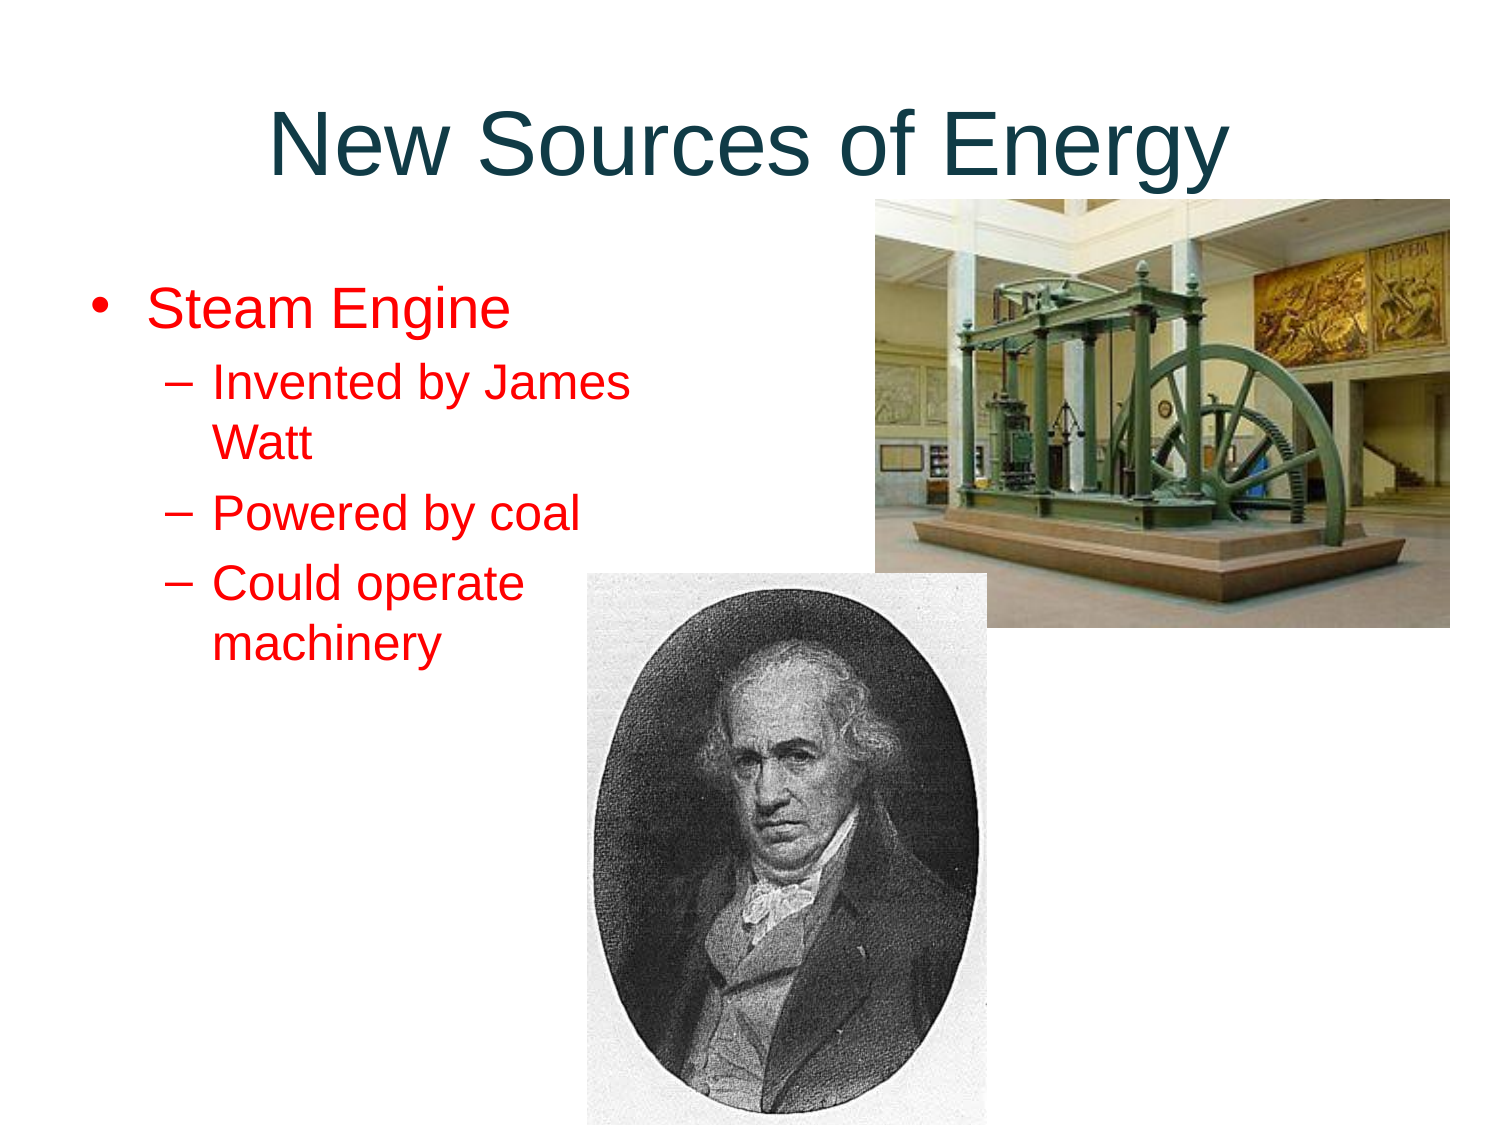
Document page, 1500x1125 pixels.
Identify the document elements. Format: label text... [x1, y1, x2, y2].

title New Sources of Energy [75, 45, 1425, 233]
list Steam Engine Invented by James Watt Powered by coal Could operate machinery [75, 262, 738, 1005]
picture [587, 199, 1451, 1125]
